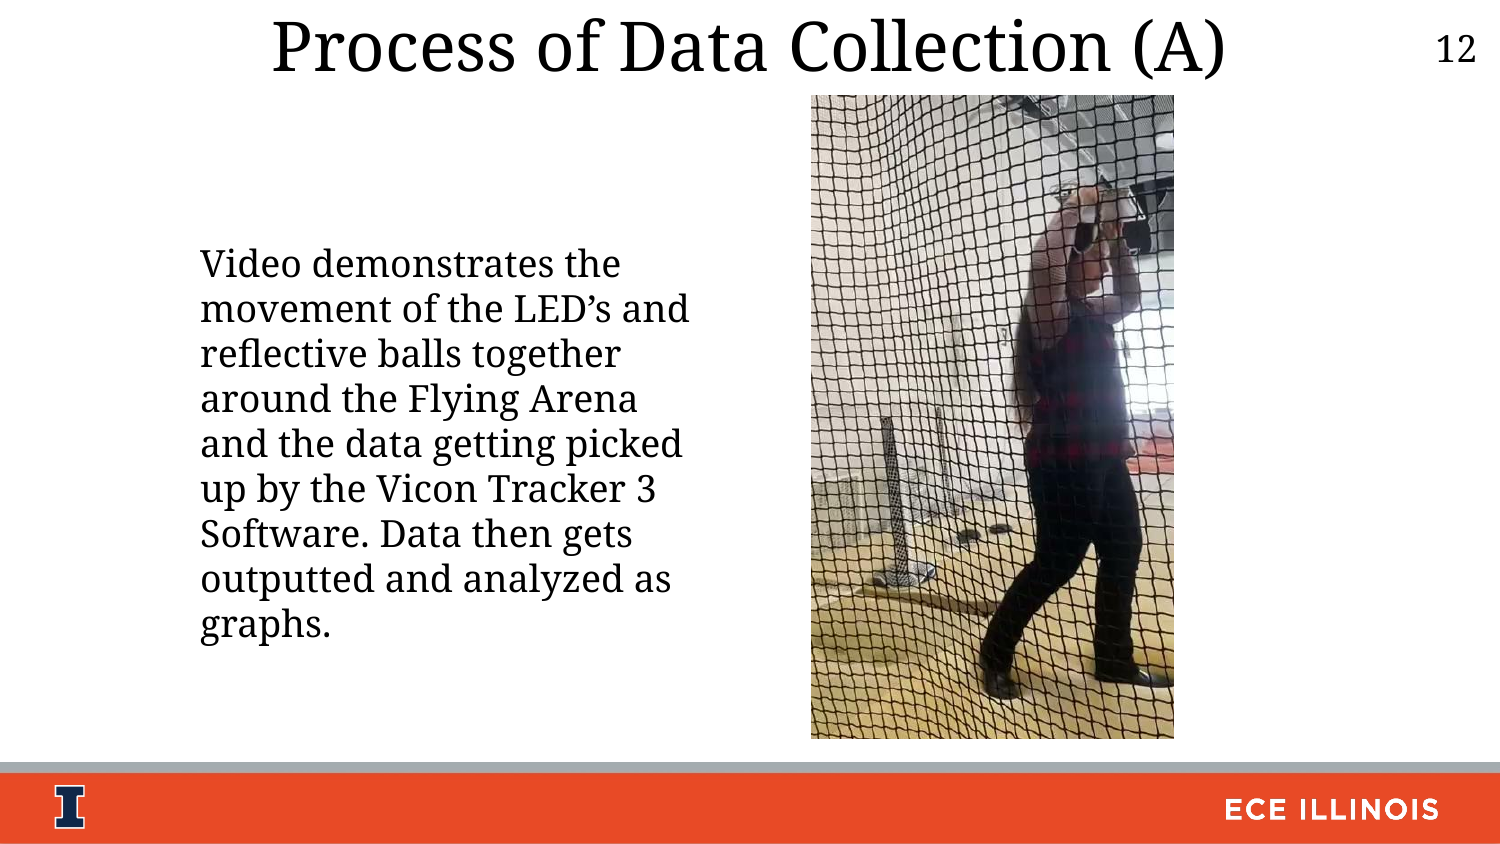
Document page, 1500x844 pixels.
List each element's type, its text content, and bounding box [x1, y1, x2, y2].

text_box Video demonstrates the movement of the LED’s and reflective balls together around the Flying Arena and the data getting picked up by the Vicon Tracker 3 Software. Data then gets outputted and analyzed as graphs. [185, 224, 726, 660]
picture [0, 762, 1500, 832]
text_box 12 [1420, 10, 1495, 86]
picture [811, 95, 1174, 739]
picture [1226, 798, 1438, 820]
text_box Process of Data Collection (A) [185, 0, 1315, 100]
